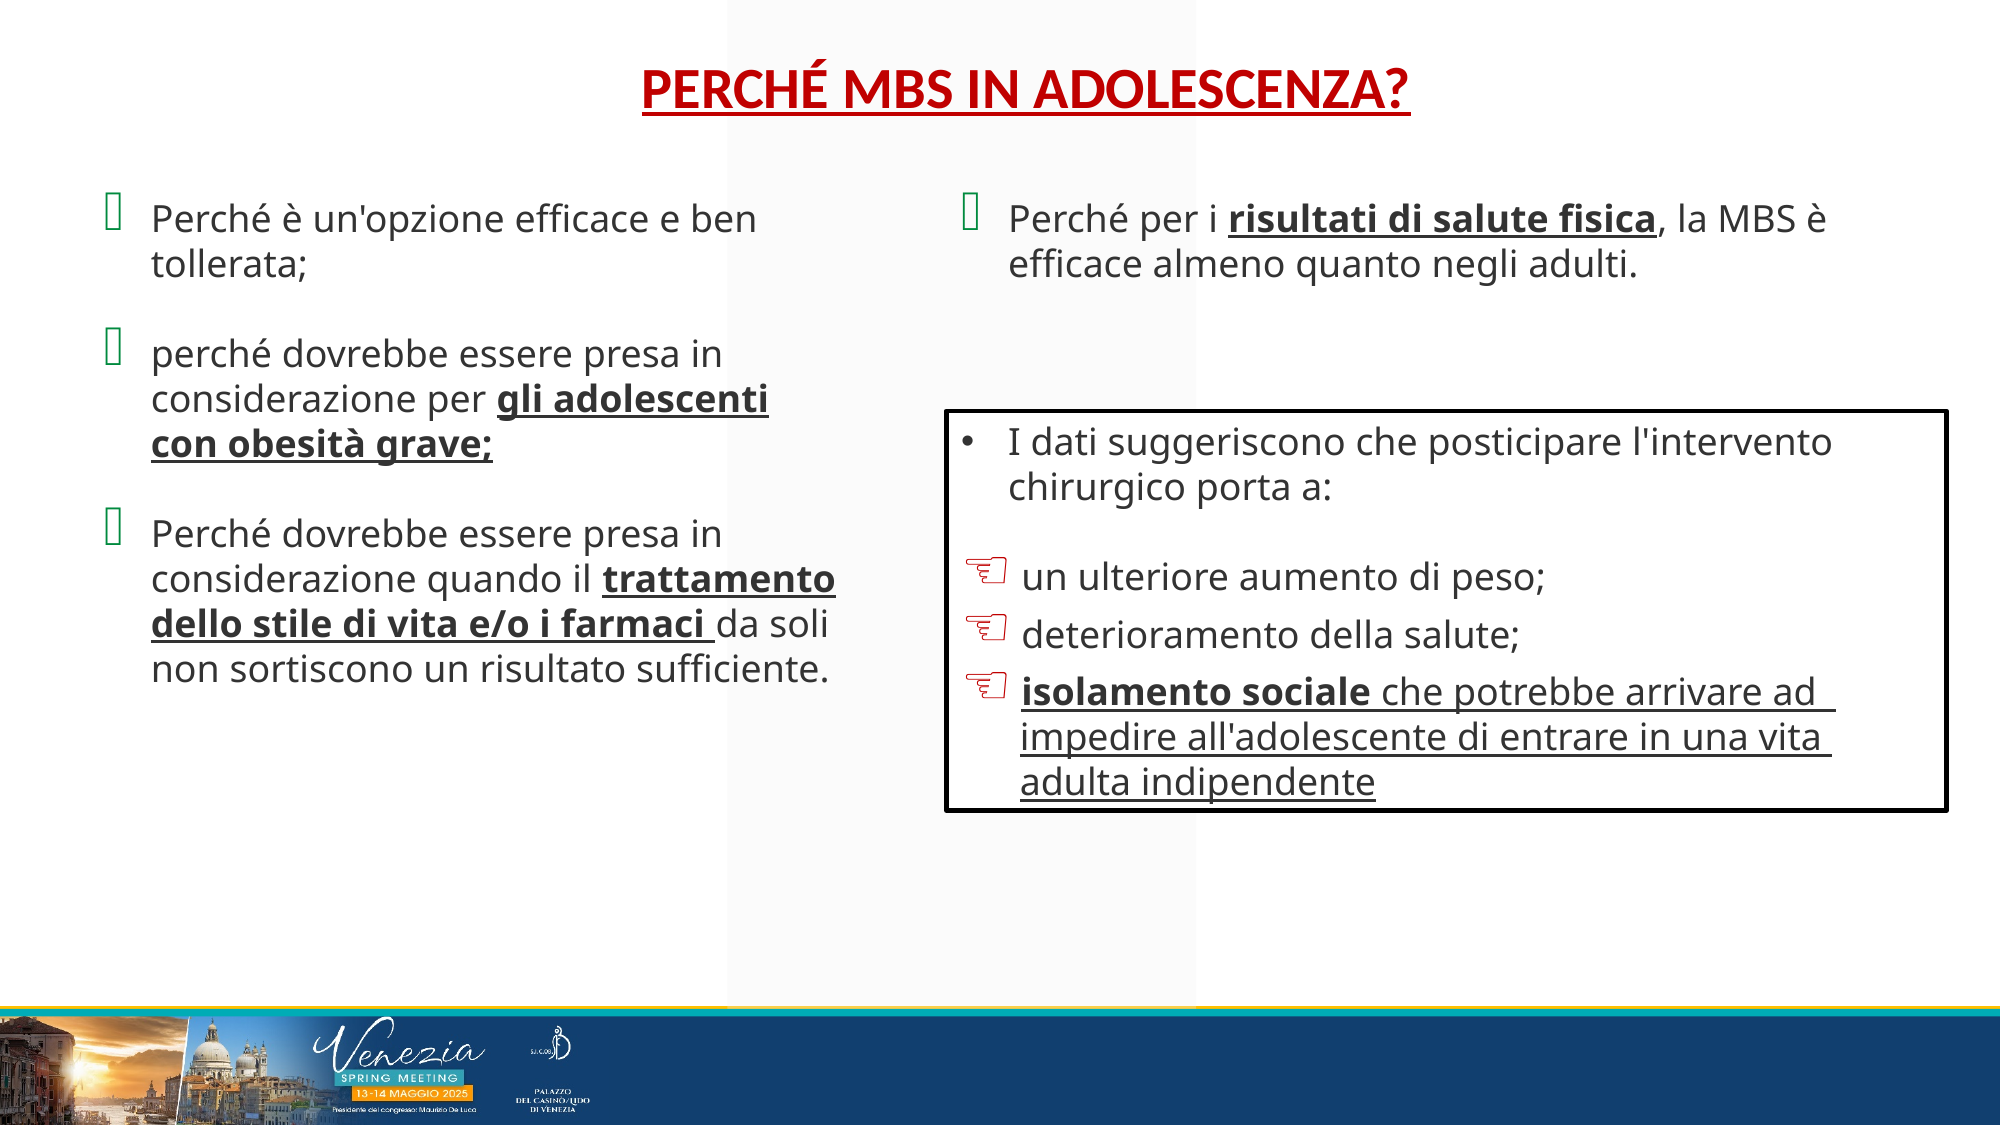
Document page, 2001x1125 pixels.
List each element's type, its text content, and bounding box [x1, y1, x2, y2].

text_box I dati suggeriscono che posticipare l'intervento chirurgico porta a: un ulteriore aumento di peso; deterioramento della salute; isolamento sociale che potrebbe arrivare ad impedire all'adolescente di entrare in una vita adulta indipendente [945, 410, 1948, 812]
text_box Perché è un'opzione efficace e ben tollerata; perché dovrebbe essere presa in considerazione per gli adolescenti con obesità grave; Perché dovrebbe essere presa in considerazione quando il trattamento dello stile di vita e/o i farmaci da soli non sortiscono un risultato sufficiente. [89, 187, 852, 697]
picture [0, 1017, 609, 1125]
text_box Perché per i risultati di salute fisica, la MBS è efficace almeno quanto negli adulti. [946, 187, 1947, 292]
text_box PERCHé MBS IN ADOLESCENZA? [626, 42, 1513, 128]
